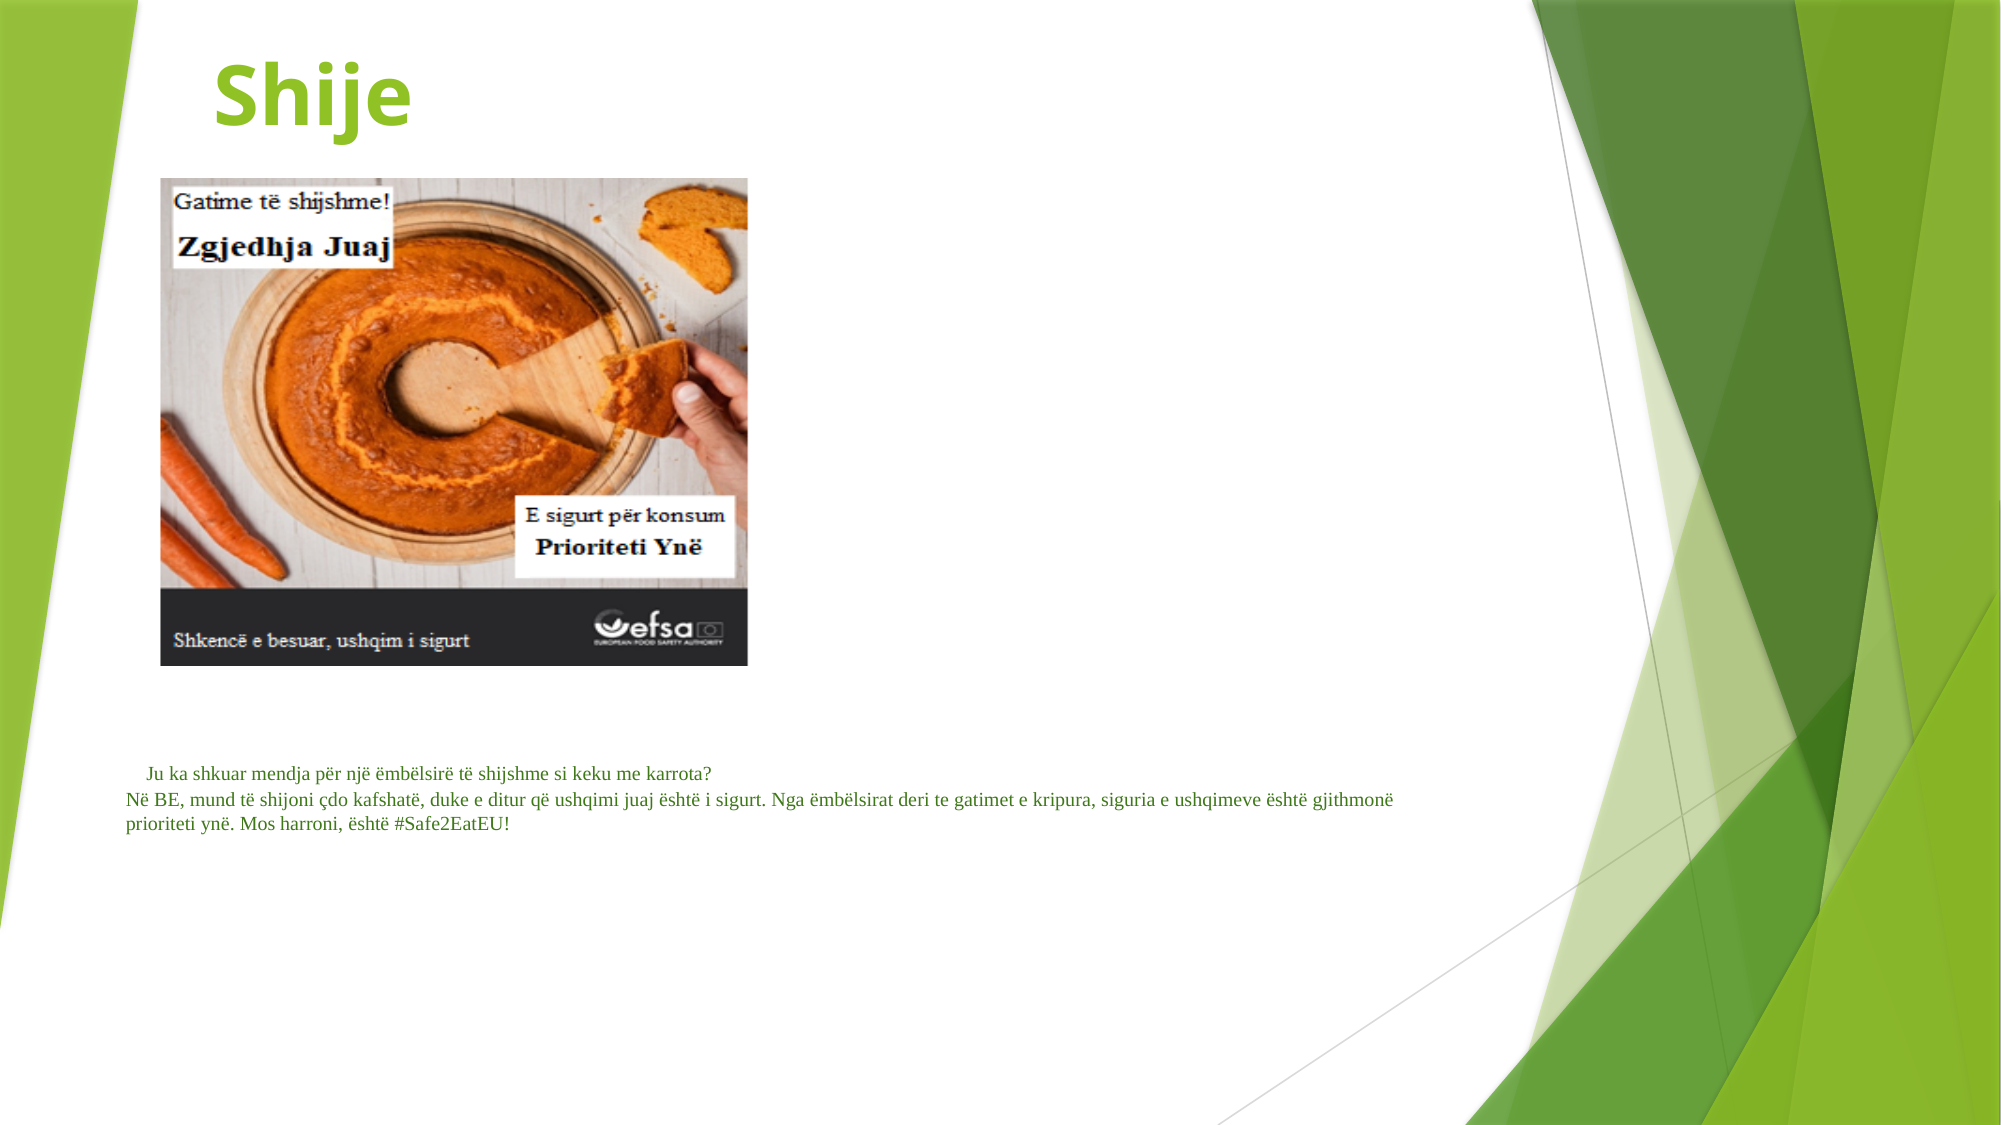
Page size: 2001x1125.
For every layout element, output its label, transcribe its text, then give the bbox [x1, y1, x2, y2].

subtitle 🍰 Ju ka shkuar mendja për një ëmbëlsirë të shijshme si keku me karrota? Në BE, mund të shijoni çdo kafshatë, duke e ditur që ushqimi juaj është i sigurt. Nga ëmbëlsirat deri te gatimet e kripura, siguria e ushqimeve është gjithmonë prioriteti ynë. Mos harroni, është #Safe2EatEU! [110, 752, 1452, 845]
title Shije [198, 55, 1567, 150]
picture [158, 177, 751, 667]
